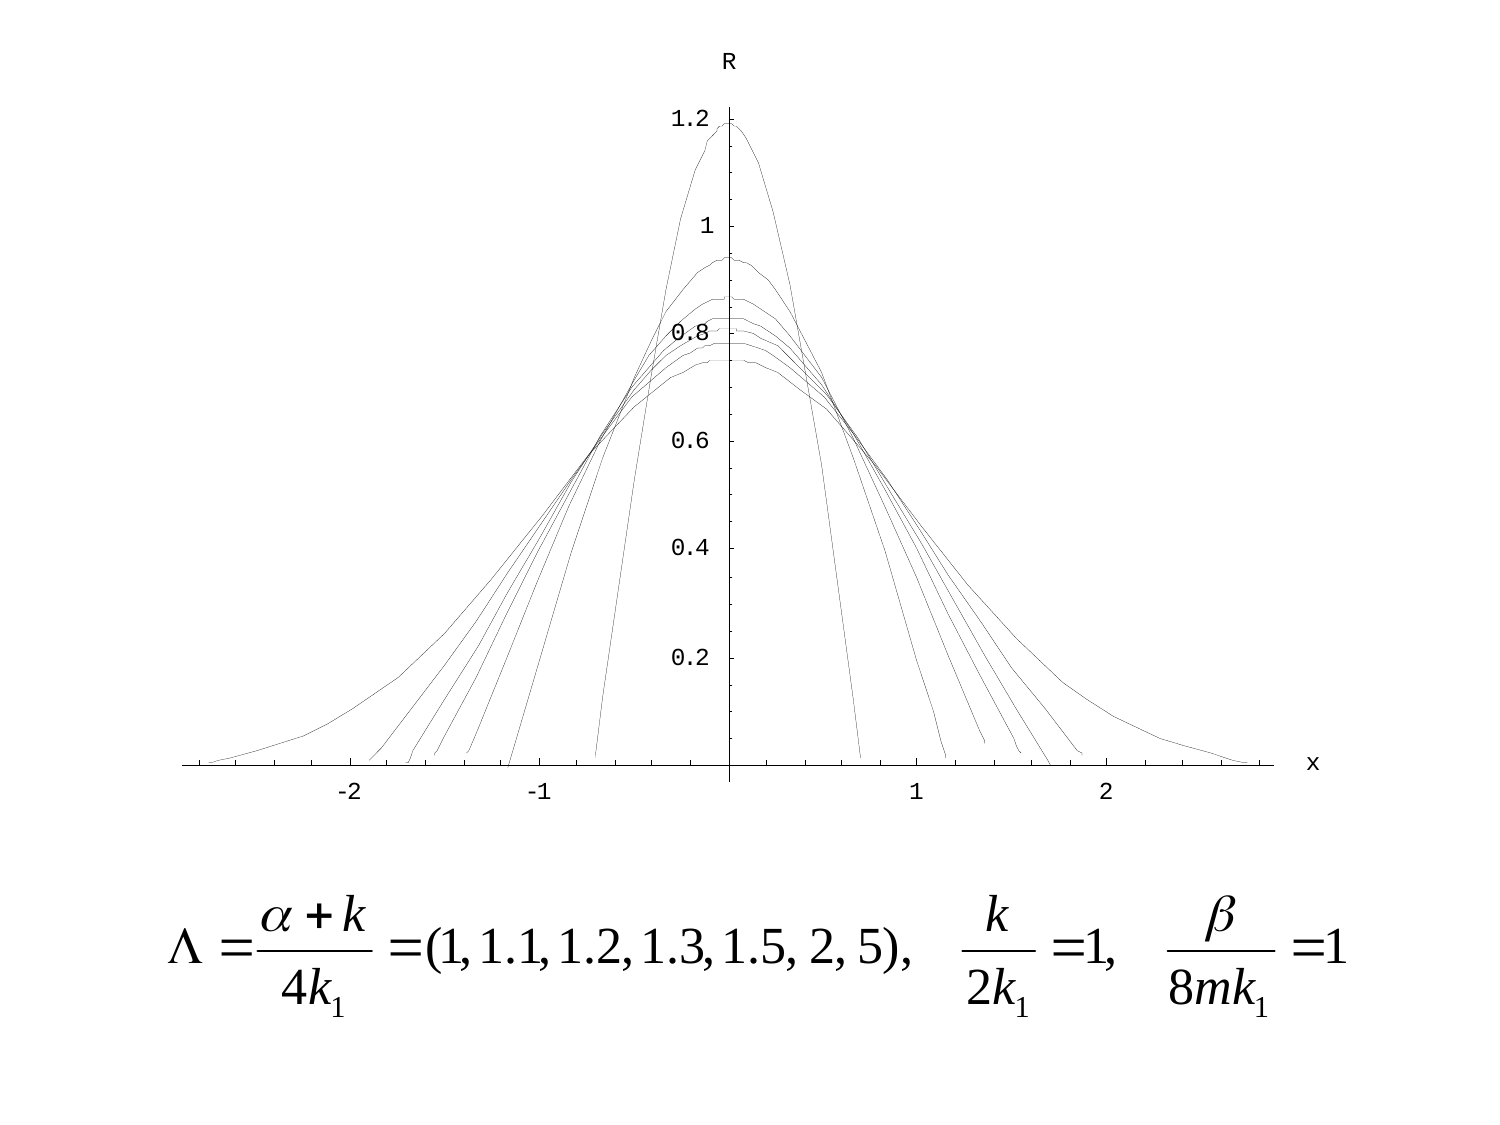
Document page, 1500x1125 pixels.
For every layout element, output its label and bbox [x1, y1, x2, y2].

picture [147, 50, 1365, 802]
text_box [159, 881, 1353, 1030]
